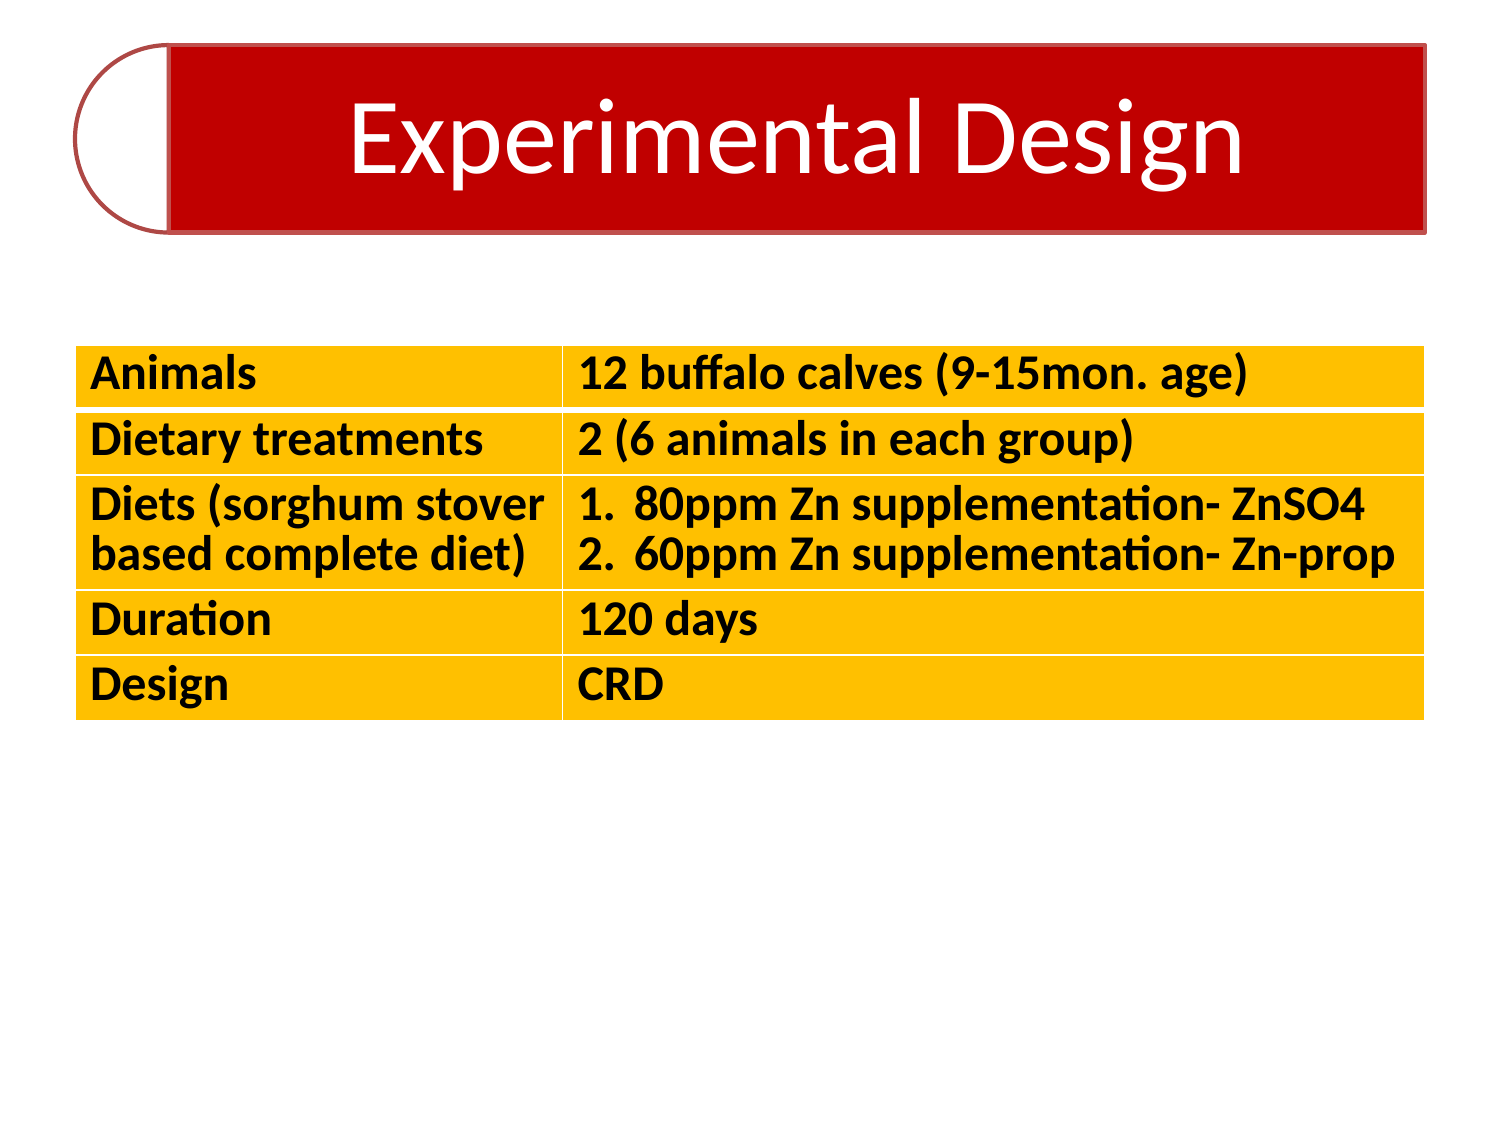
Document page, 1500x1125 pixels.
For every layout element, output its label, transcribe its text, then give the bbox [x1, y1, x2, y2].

table_cell Diets (sorghum stover based complete diet) [76, 476, 562, 589]
table_cell 2 (6 animals in each group) [563, 413, 1424, 474]
table_cell 120 days [563, 591, 1424, 654]
table_cell Duration [76, 591, 562, 654]
table_cell Design [76, 656, 562, 720]
table_cell 80ppm Zn supplementation- ZnSO4 60ppm Zn supplementation- Zn-prop [563, 476, 1424, 589]
table_cell CRD [563, 656, 1424, 720]
table_header 12 buffalo calves (9-15mon. age) [563, 346, 1424, 407]
table_cell Dietary treatments [76, 413, 562, 474]
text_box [74, 44, 1426, 233]
table_header Animals [76, 346, 562, 407]
